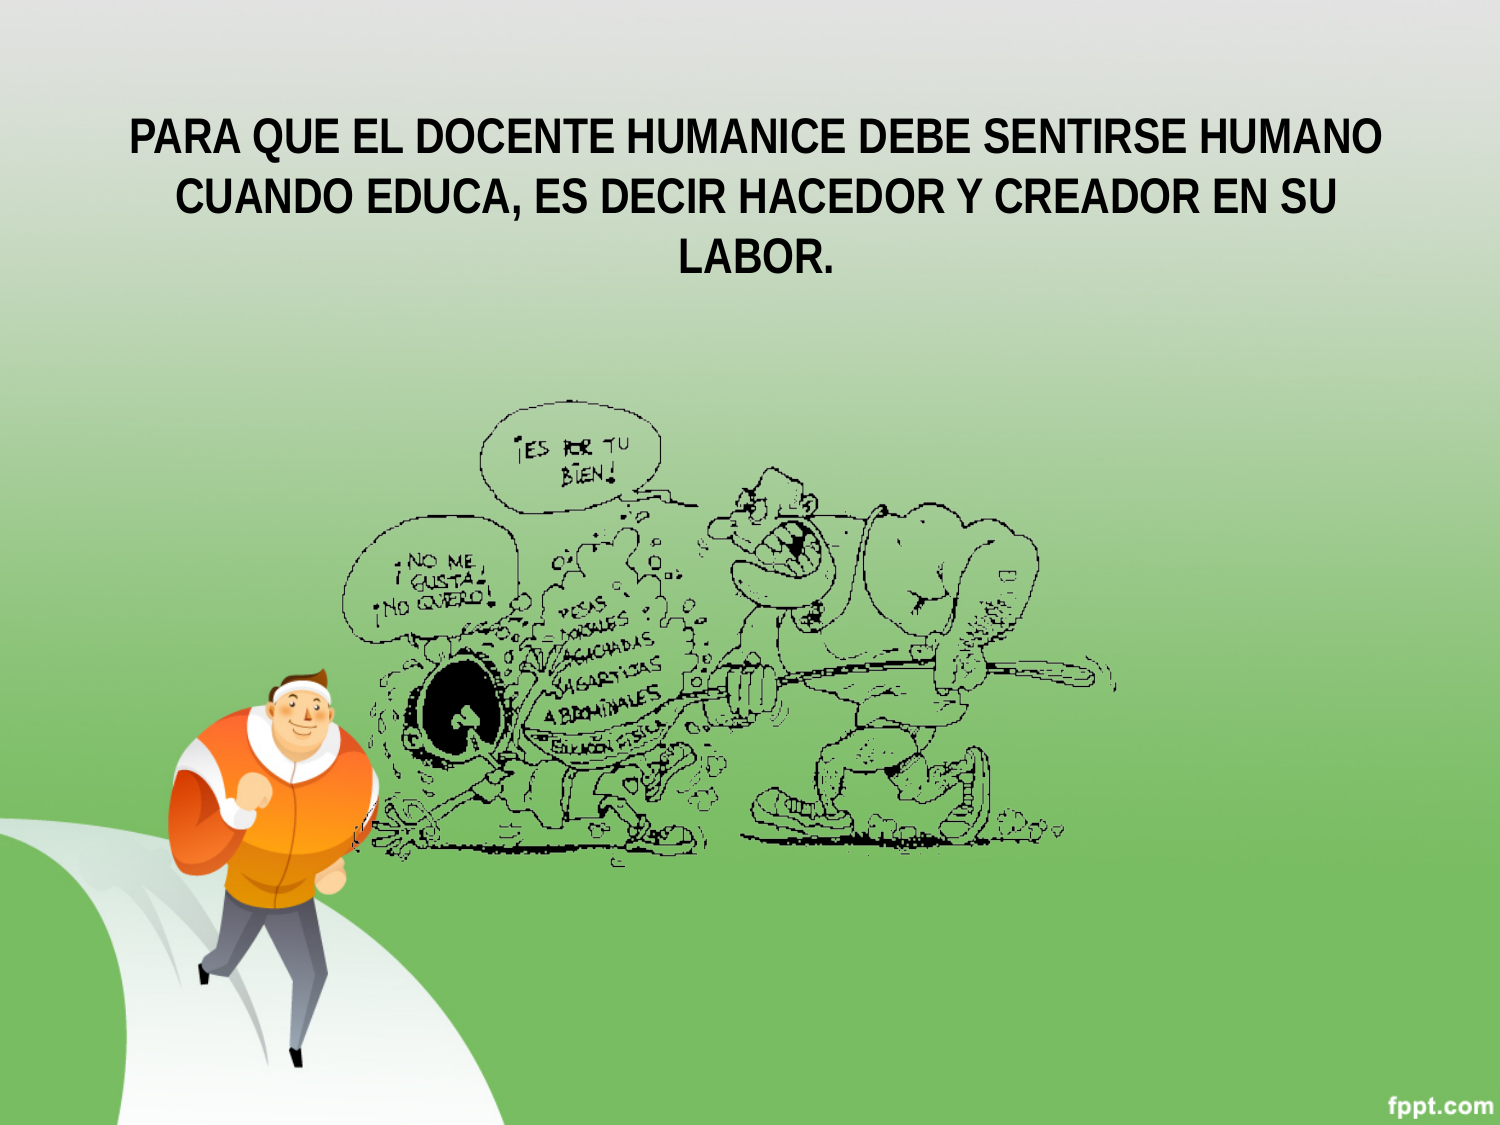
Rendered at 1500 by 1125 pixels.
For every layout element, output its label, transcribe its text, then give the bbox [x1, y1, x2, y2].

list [339, 398, 1126, 893]
picture [0, 0, 1500, 1125]
title PARA QUE EL DOCENTE HUMANICE DEBE SENTIRSE HUMANO CUANDO EDUCA, ES DECIR HACEDOR Y CREADOR EN SU LABOR. [82, 105, 1432, 342]
